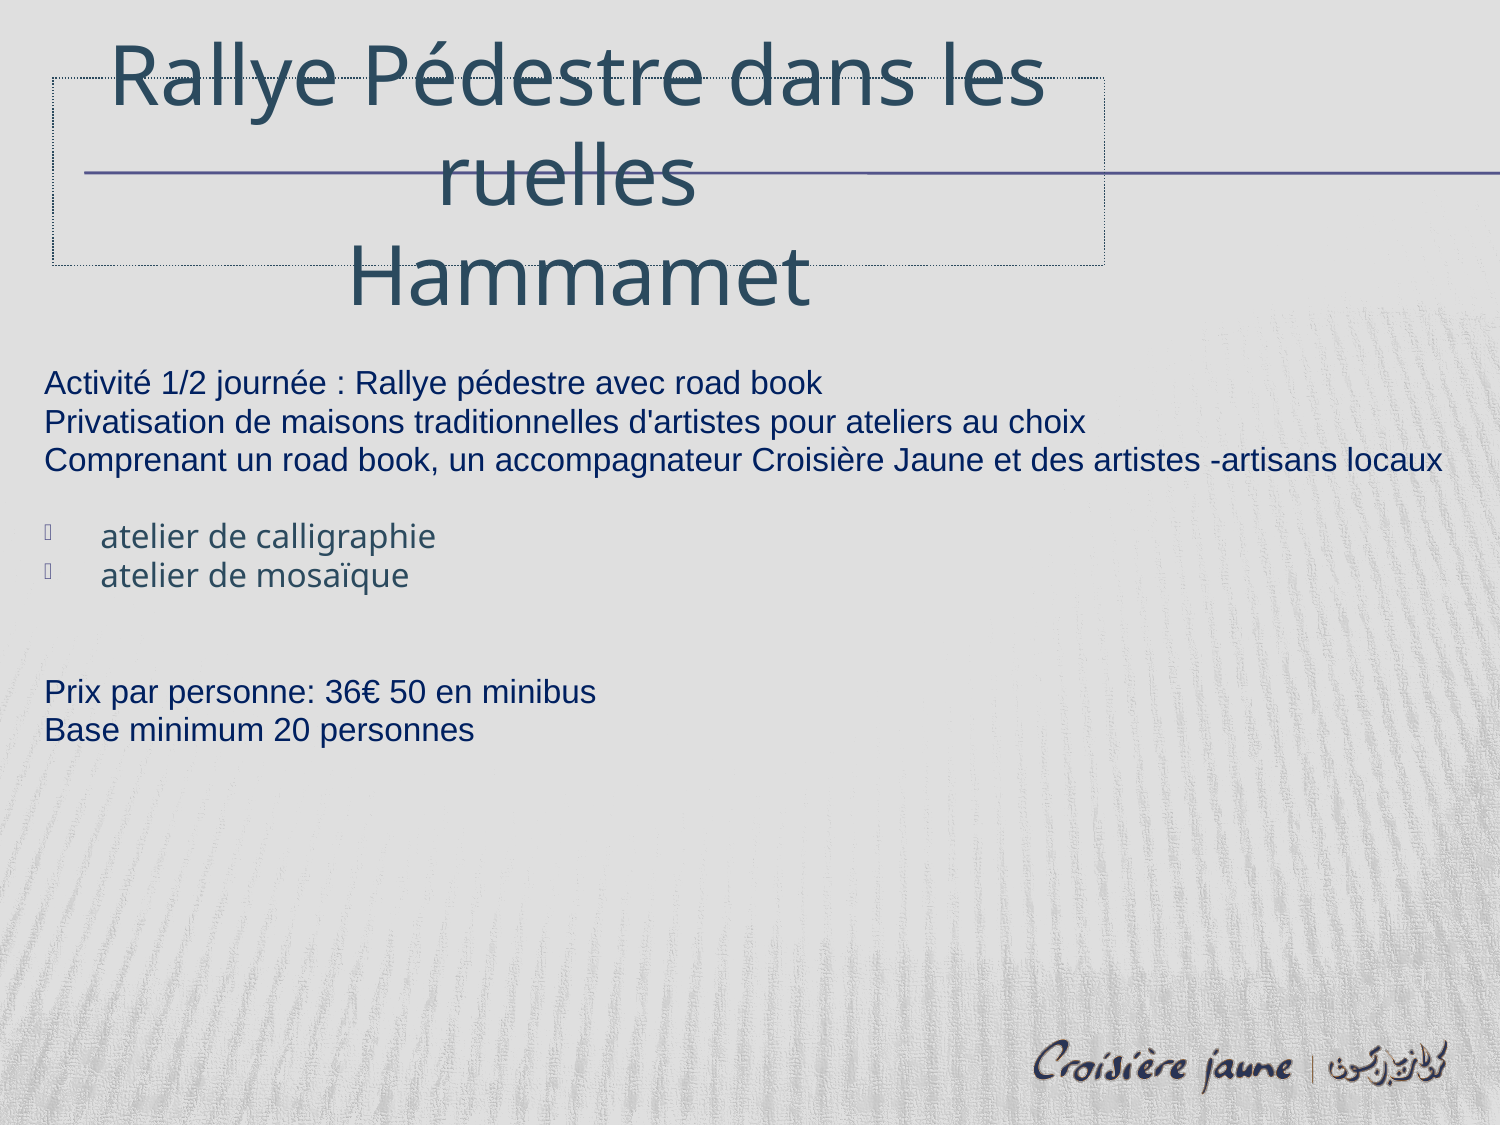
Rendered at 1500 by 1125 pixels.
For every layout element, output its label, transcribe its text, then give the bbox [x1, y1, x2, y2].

text_box Rallye Pédestre dans les ruelles Hammamet [53, 78, 1105, 266]
picture [1033, 1038, 1448, 1095]
list Activité 1/2 journée : Rallye pédestre avec road book Privatisation de maisons traditionnelles d'artistes pour ateliers au choix Comprenant un road book, un accompagnateur Croisière Jaune et des artistes -artisans locaux atelier de calligraphie atelier de mosaïque Prix par personne: 36€ 50 en minibus Base minimum 20 personnes [29, 361, 1483, 894]
